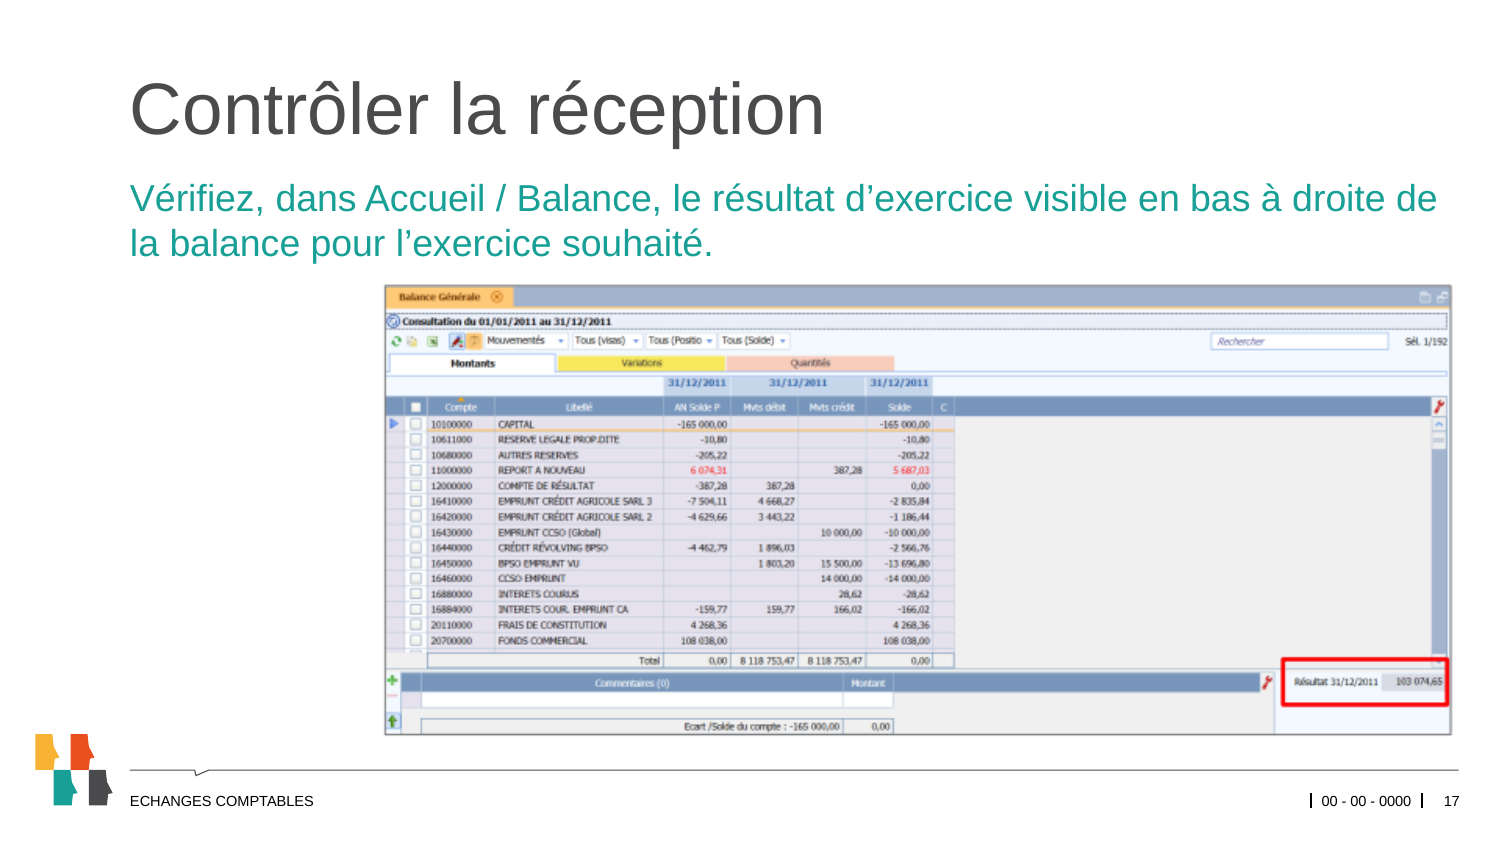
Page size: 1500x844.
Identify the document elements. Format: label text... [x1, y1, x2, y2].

picture [377, 276, 1466, 745]
list Vérifiez, dans Accueil / Balance, le résultat d’exercice visible en bas à droite de la balance pour l’exercice souhaité. [129, 173, 1460, 697]
slide_number 17 [1422, 791, 1460, 844]
title Contrôler la réception [129, 0, 1460, 150]
footer ECHANGES COMPTABLES [129, 791, 1128, 844]
slide_number 00 - 00 - 0000 [1311, 791, 1422, 844]
